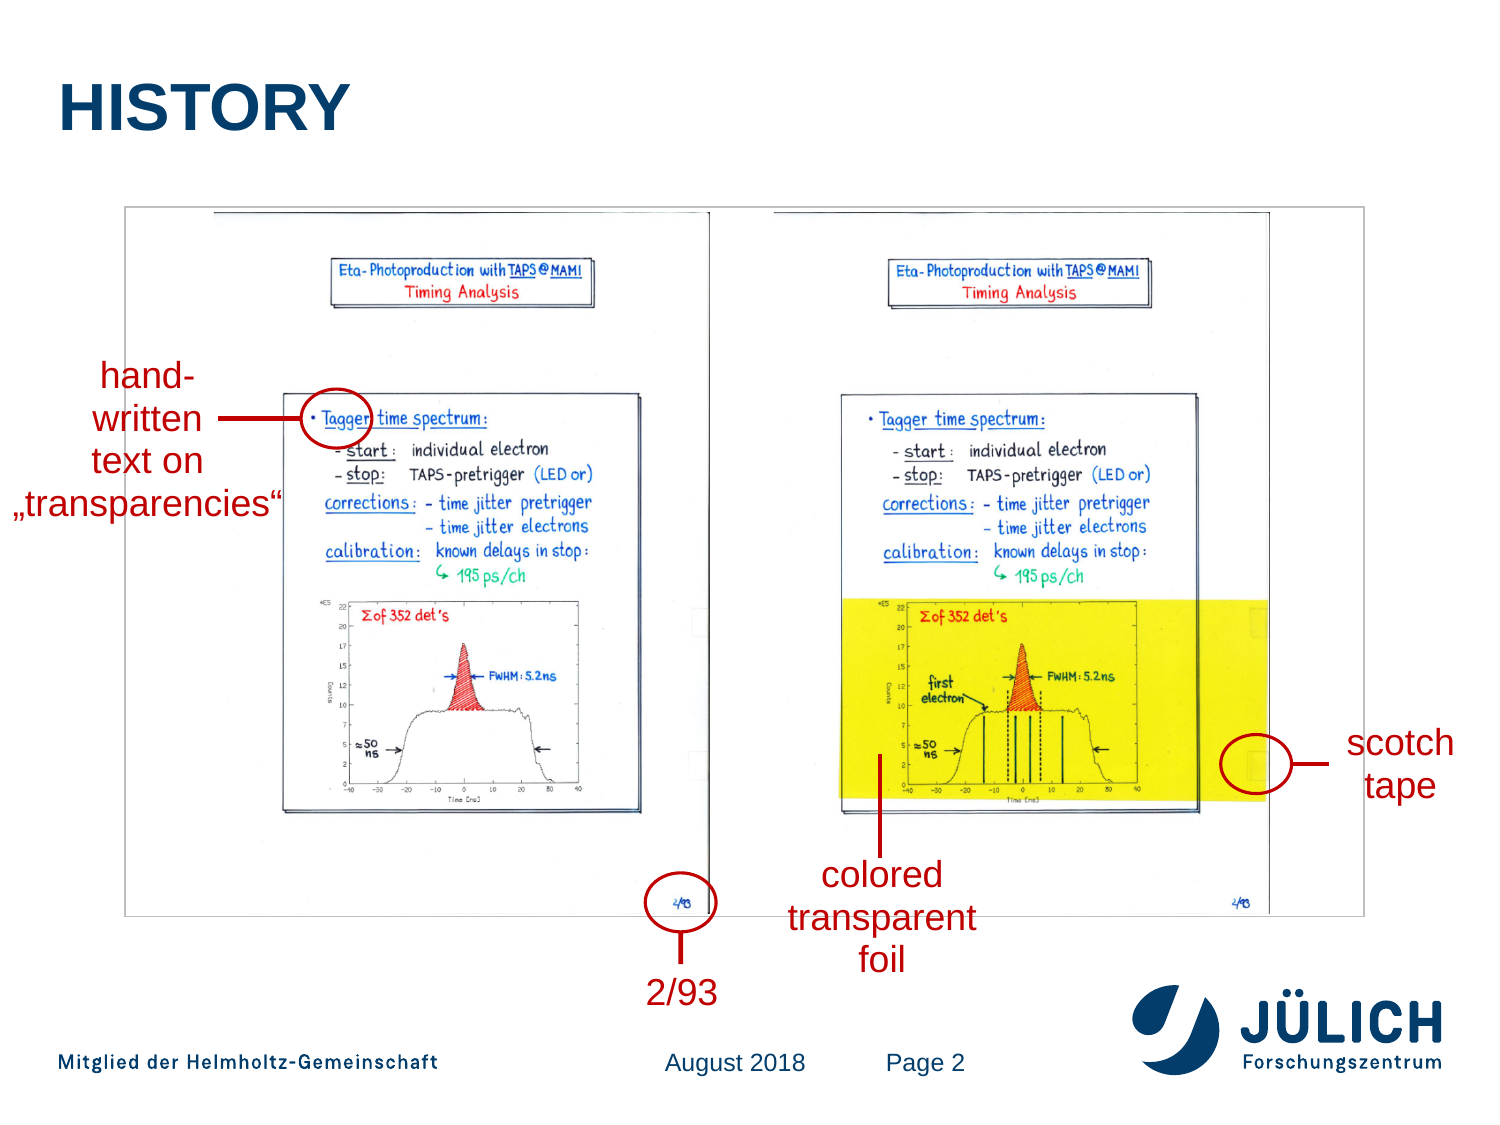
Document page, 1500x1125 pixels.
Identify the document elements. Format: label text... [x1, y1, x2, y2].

text_box hand- written text on „transparencies“ [0, 346, 213, 533]
picture [213, 212, 710, 914]
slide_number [608, 1046, 863, 1084]
text_box [124, 206, 1365, 918]
picture [773, 212, 1270, 914]
text_box [1270, 735, 1293, 793]
title History [58, 52, 1442, 238]
text_box 2/93 [630, 964, 734, 1022]
text_box [646, 884, 718, 933]
text_box colored transparent foil [772, 846, 992, 989]
slide_number Page 2 [885, 1046, 1051, 1084]
text_box scotch tape [1331, 714, 1470, 815]
